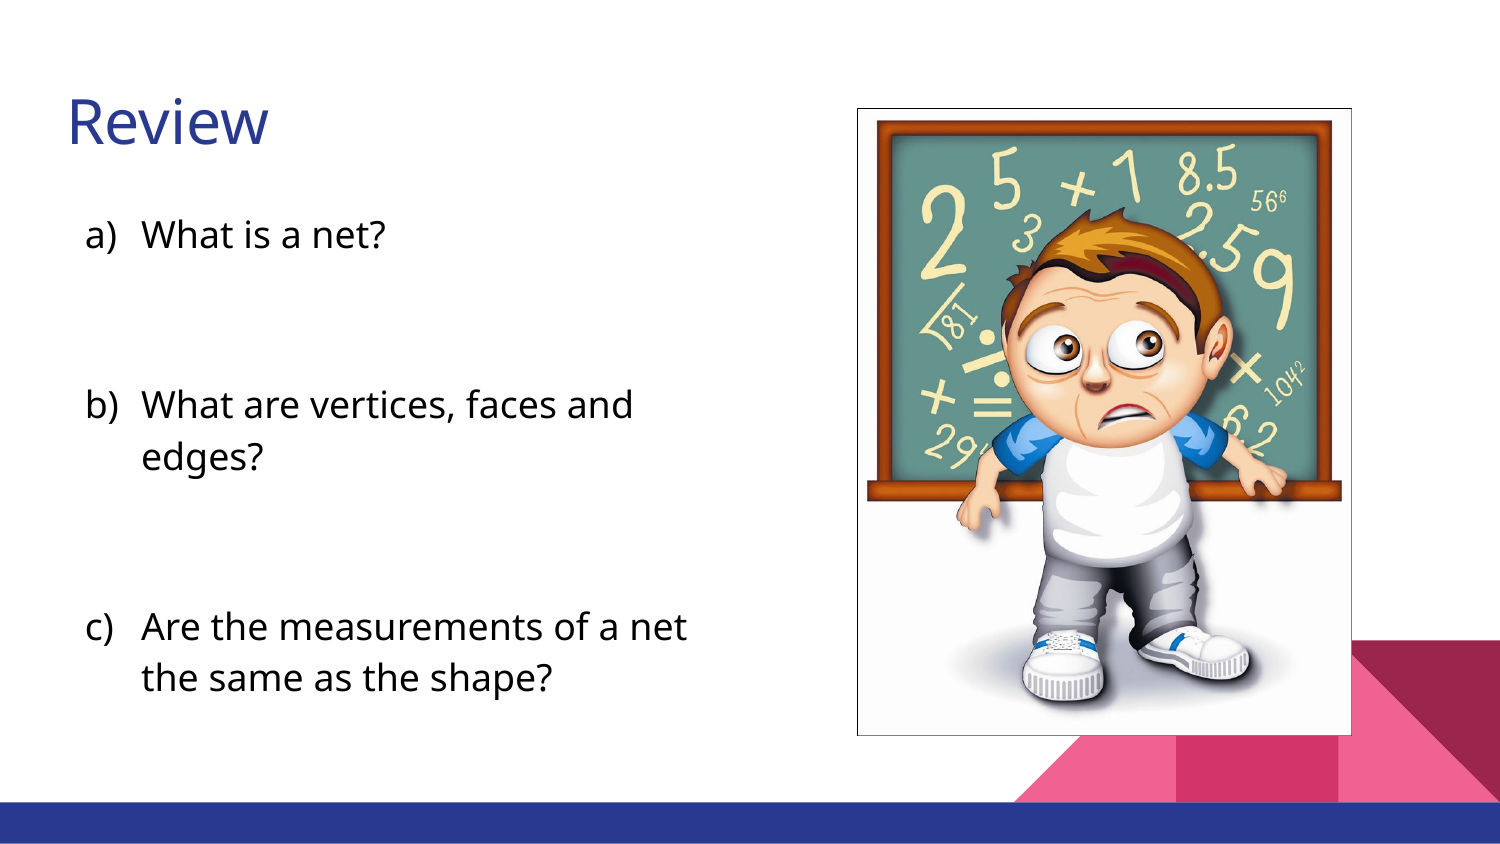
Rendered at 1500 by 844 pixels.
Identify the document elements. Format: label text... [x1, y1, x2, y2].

picture [856, 108, 1352, 736]
list What is a net? What are vertices, faces and edges? Are the measurements of a net the same as the shape? [51, 189, 754, 750]
title Review [51, 67, 1449, 167]
